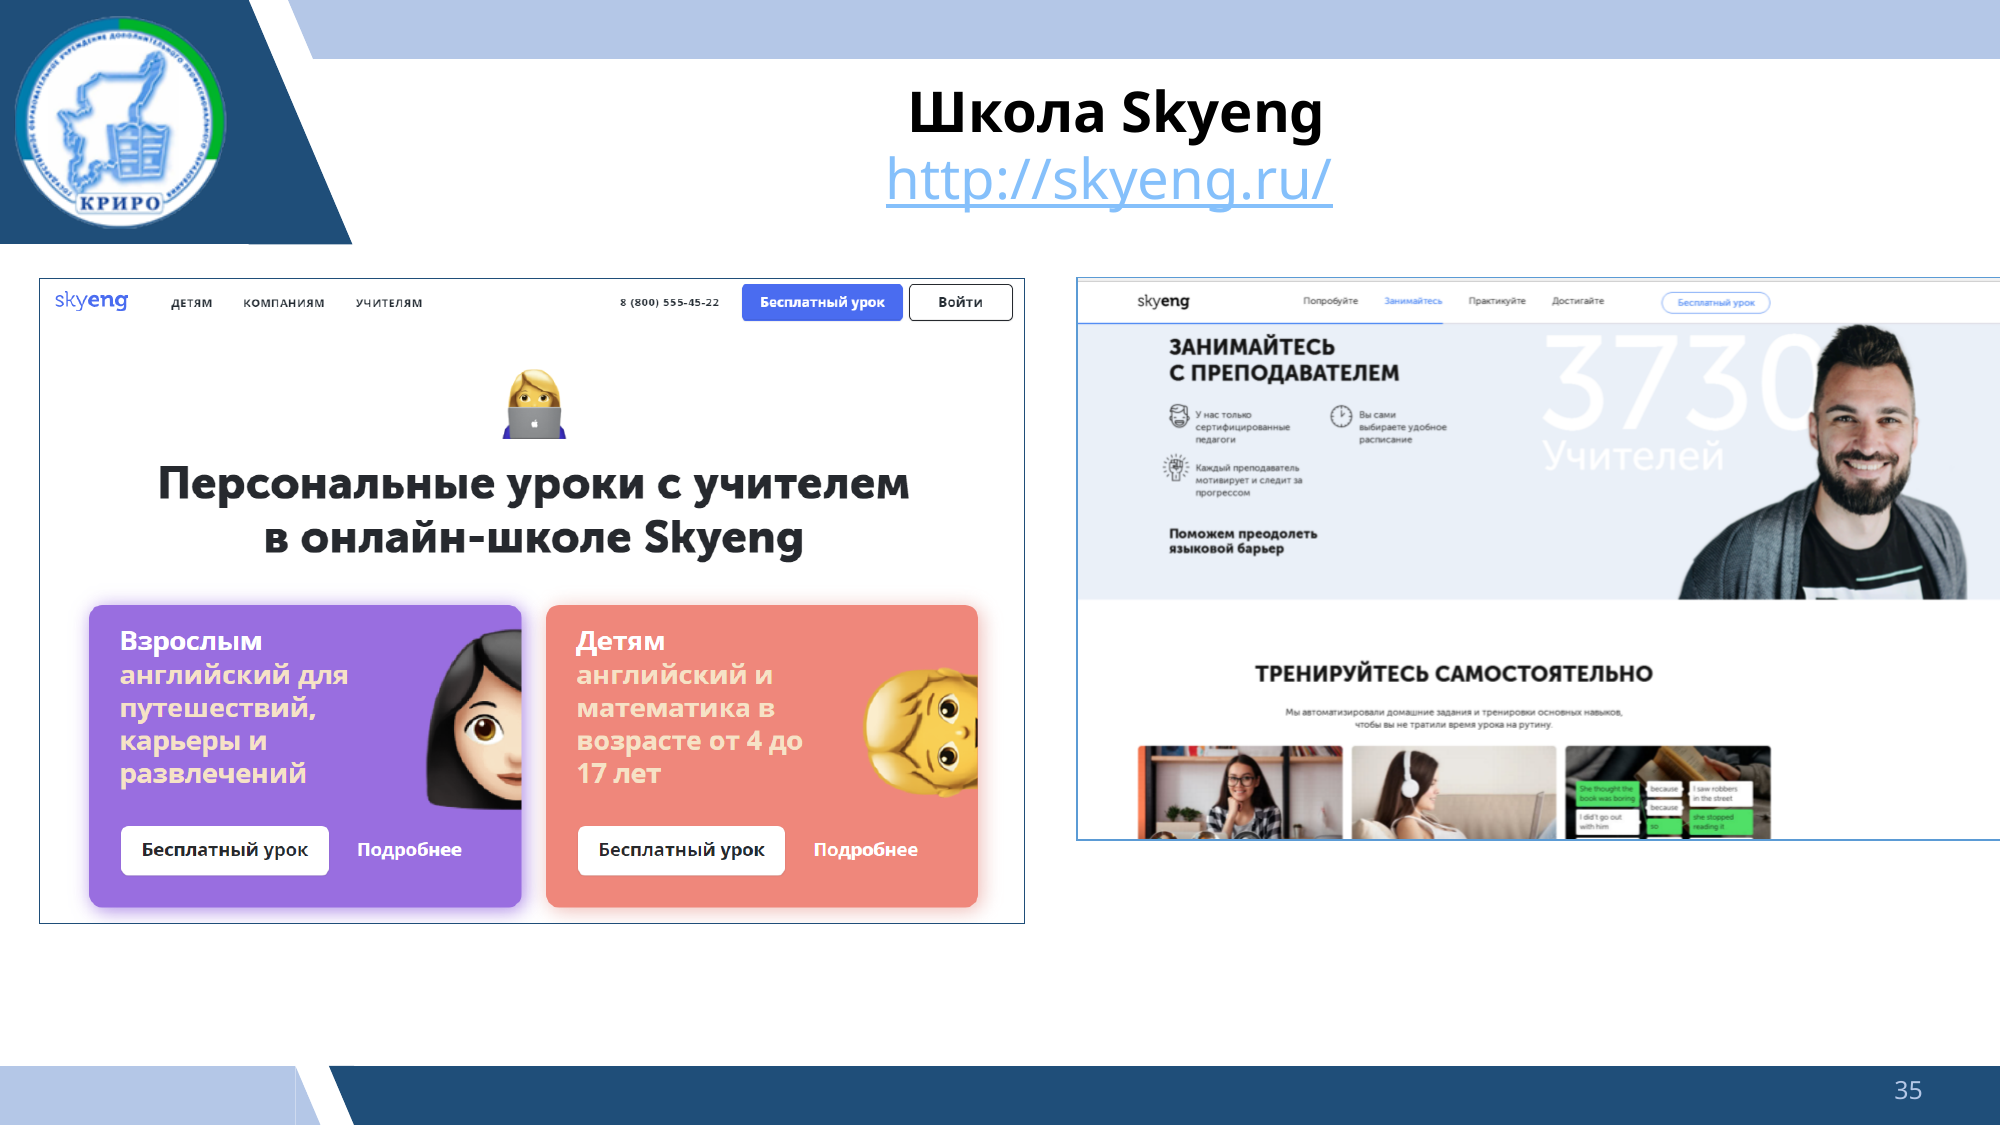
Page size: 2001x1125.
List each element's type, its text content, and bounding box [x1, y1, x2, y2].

slide_number 35 [1487, 1061, 1938, 1122]
title Школа Skyeng http://skyeng.ru/ [365, 75, 1868, 222]
picture [39, 278, 1025, 925]
picture [13, 16, 236, 229]
picture [1077, 278, 2000, 840]
